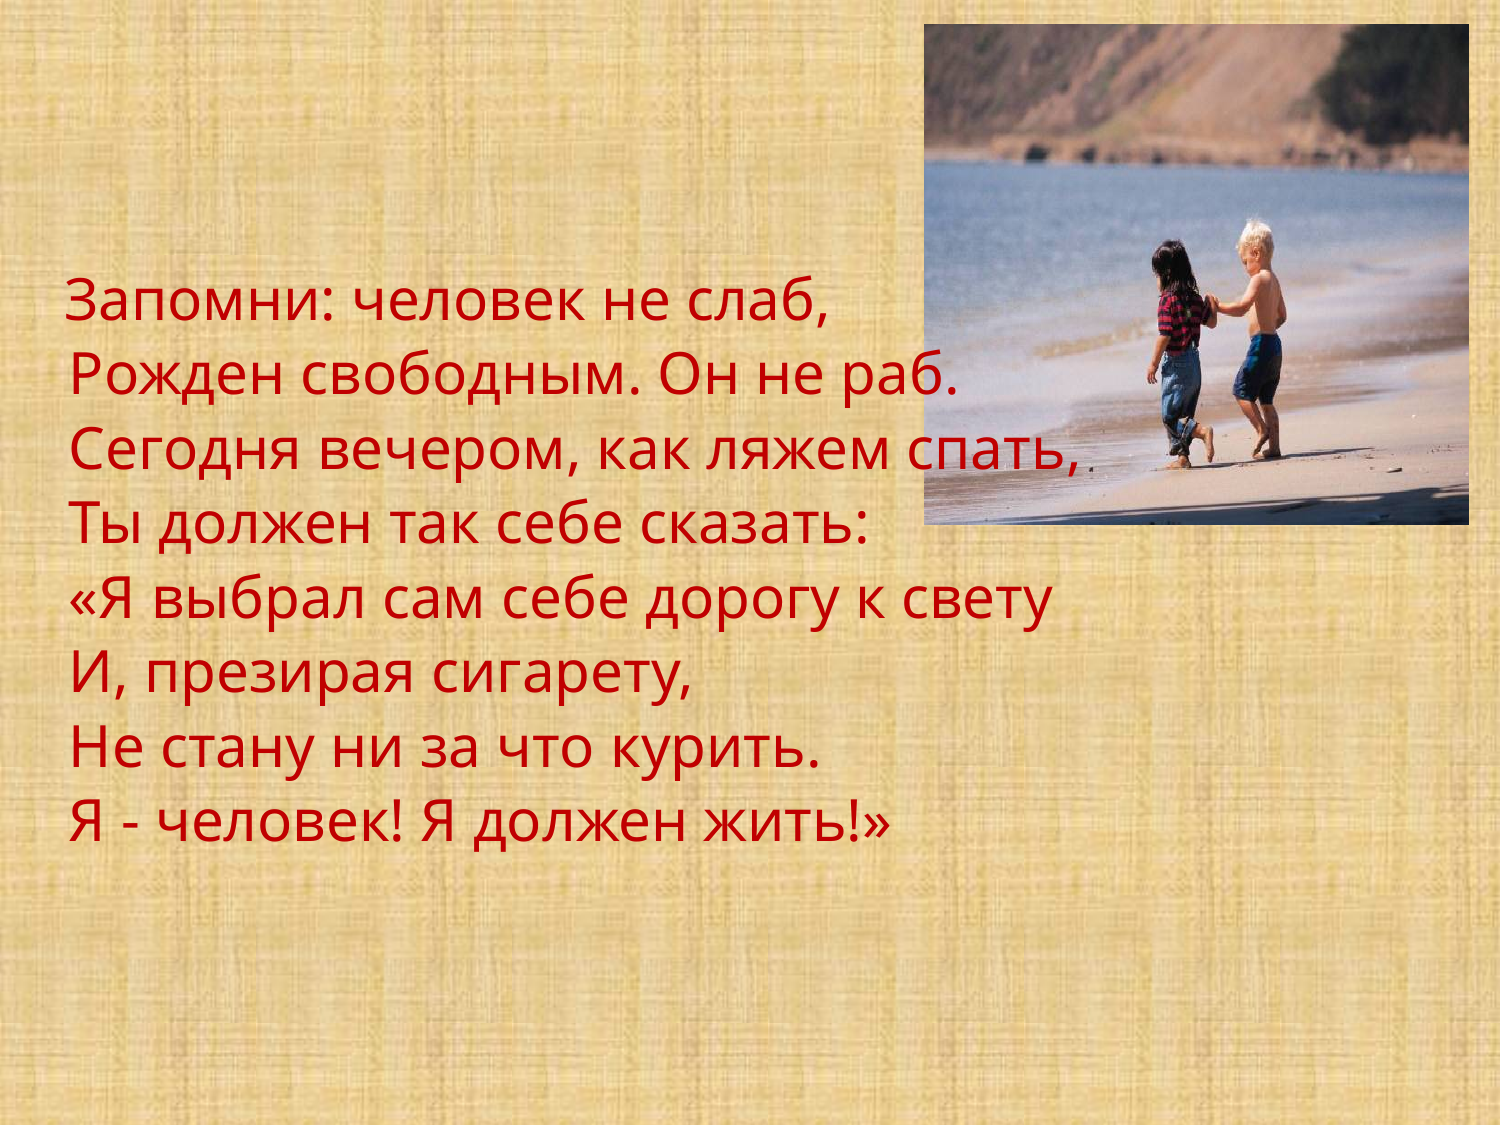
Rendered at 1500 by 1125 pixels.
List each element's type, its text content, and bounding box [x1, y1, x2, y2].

picture [0, 0, 1500, 1125]
list Запомни: человек не слаб, Рожден свободным. Он не раб. Сегодня вечером, как ляжем спать, Ты должен так себе сказать: «Я выбрал сам себе дорогу к свету И, презирая сигарету, Не стану ни за что курить. Я - человек! Я должен жить!» [0, 262, 1192, 1067]
